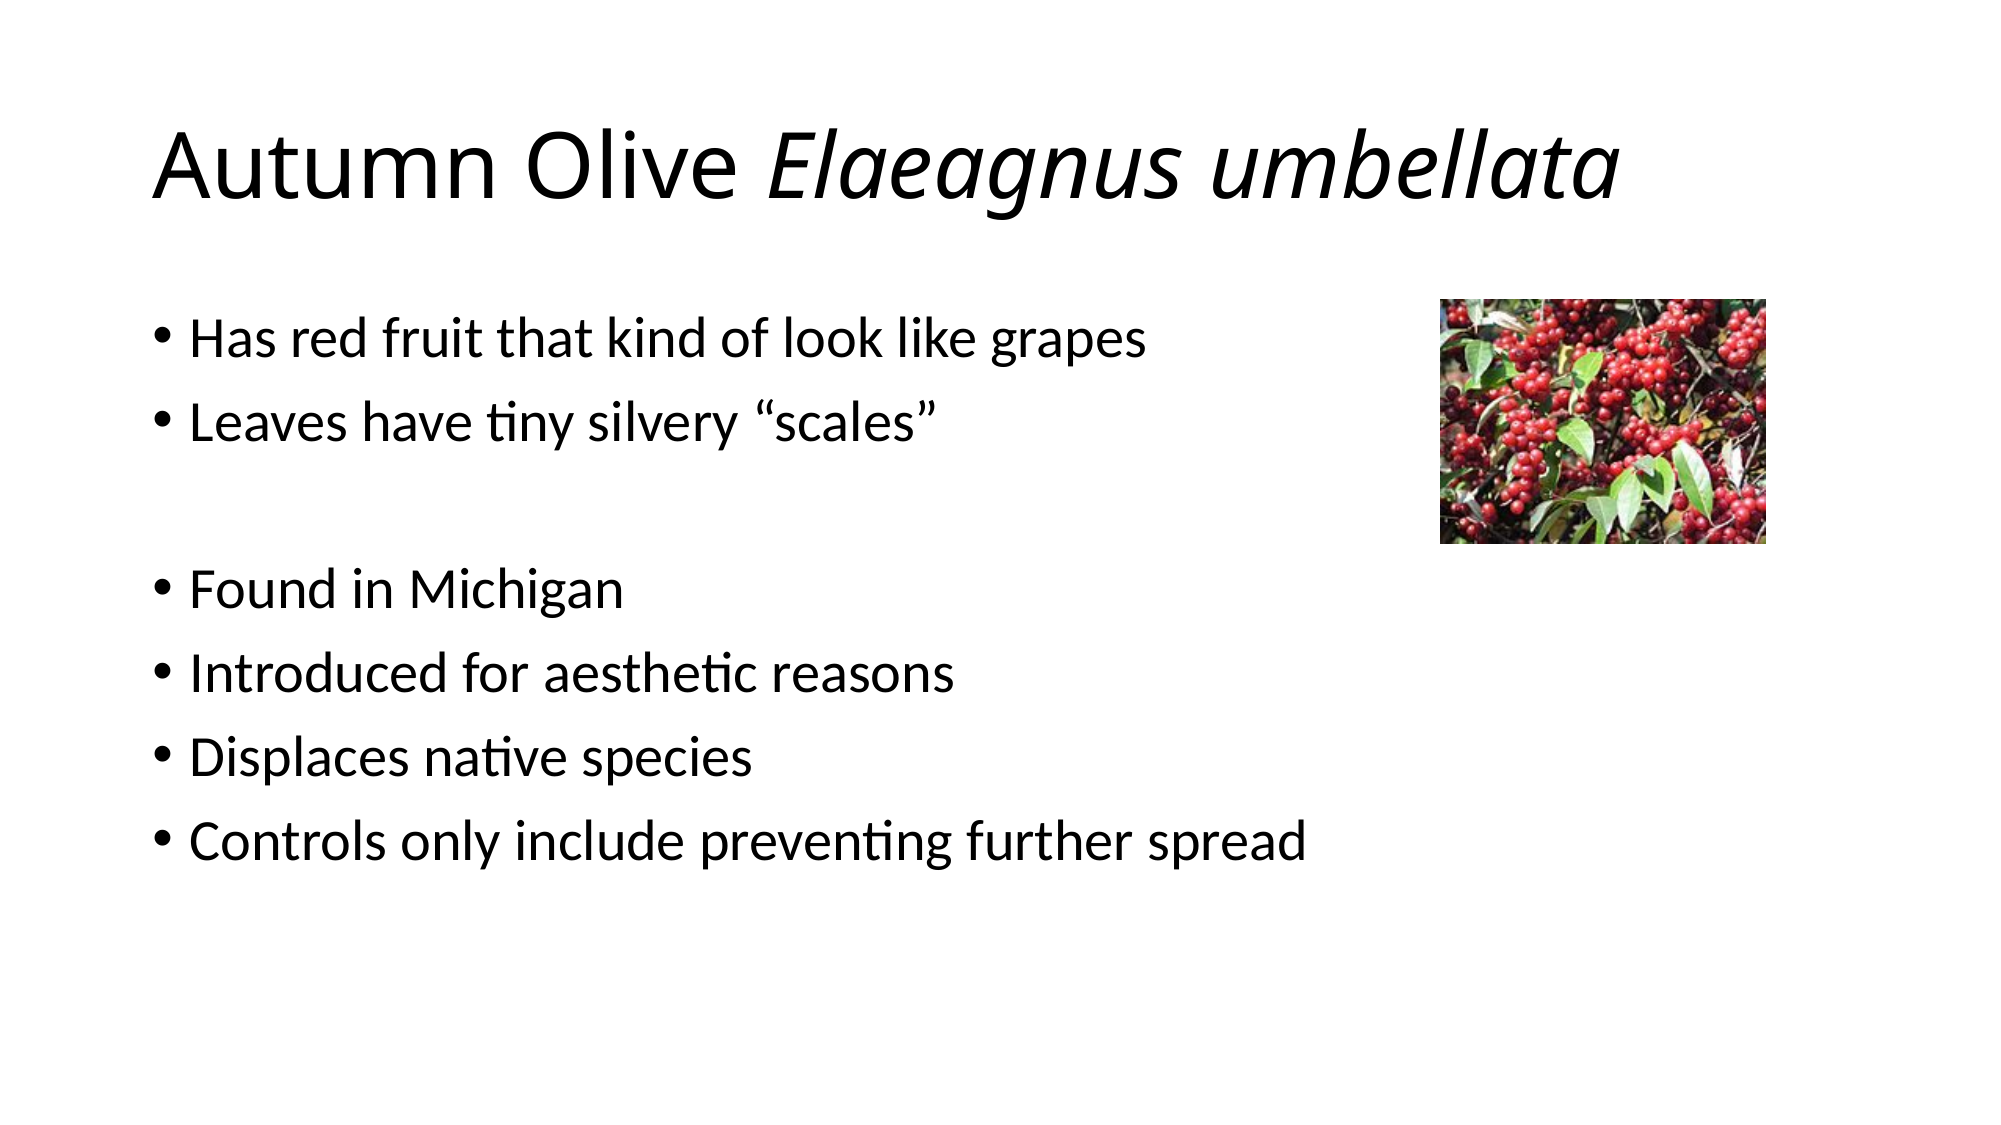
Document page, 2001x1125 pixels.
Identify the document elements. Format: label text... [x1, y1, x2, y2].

picture [1440, 299, 1766, 544]
title Autumn Olive Elaeagnus umbellata [137, 59, 1863, 278]
list Has red fruit that kind of look like grapes Leaves have tiny silvery “scales” Found in Michigan Introduced for aesthetic reasons Displaces native species Controls only include preventing further spread [137, 299, 1863, 1014]
